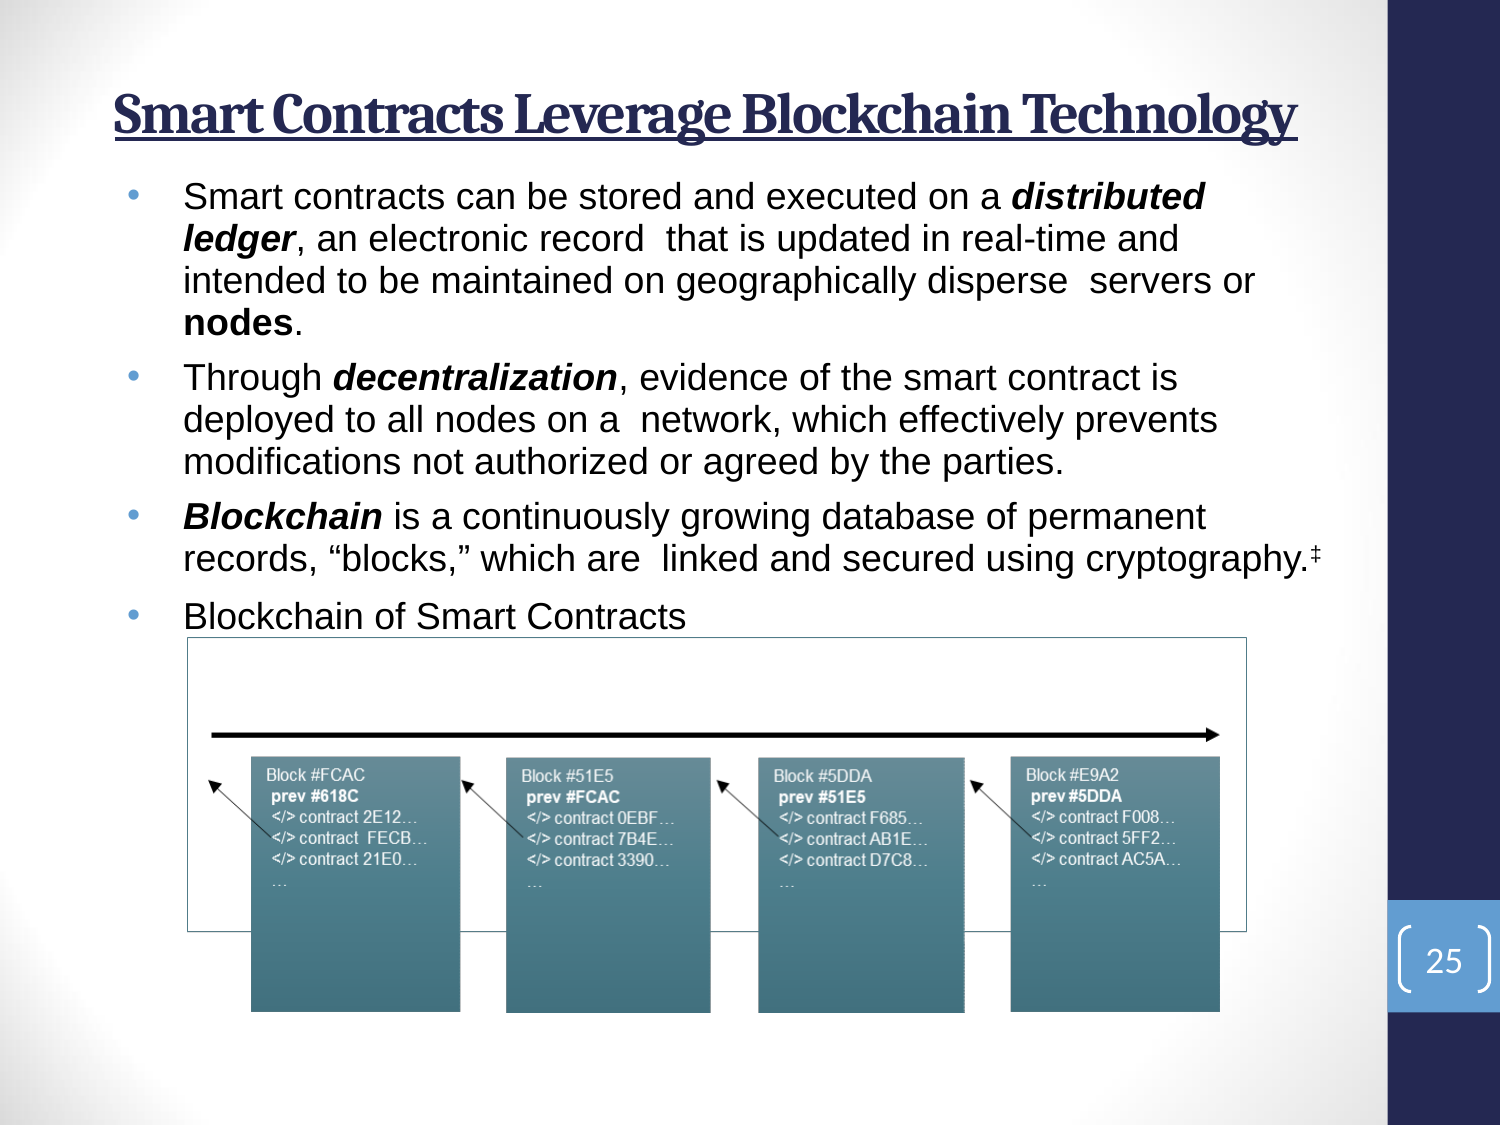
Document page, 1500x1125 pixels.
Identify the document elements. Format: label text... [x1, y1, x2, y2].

list Smart contracts can be stored and executed on a distributed ledger, an electronic record that is updated in real-time and intended to be maintained on geographically disperse servers or nodes. Through decentralization, evidence of the smart contract is deployed to all nodes on a network, which effectively prevents modifications not authorized or agreed by the parties. Blockchain is a continuously growing database of permanent records, “blocks,” which are linked and secured using cryptography.‡ Blockchain of Smart Contracts [125, 162, 1325, 813]
slide_number 25 [1397, 924, 1492, 994]
title Smart Contracts Leverage Blockchain Technology [99, 62, 1350, 158]
picture [0, 0, 1387, 1125]
